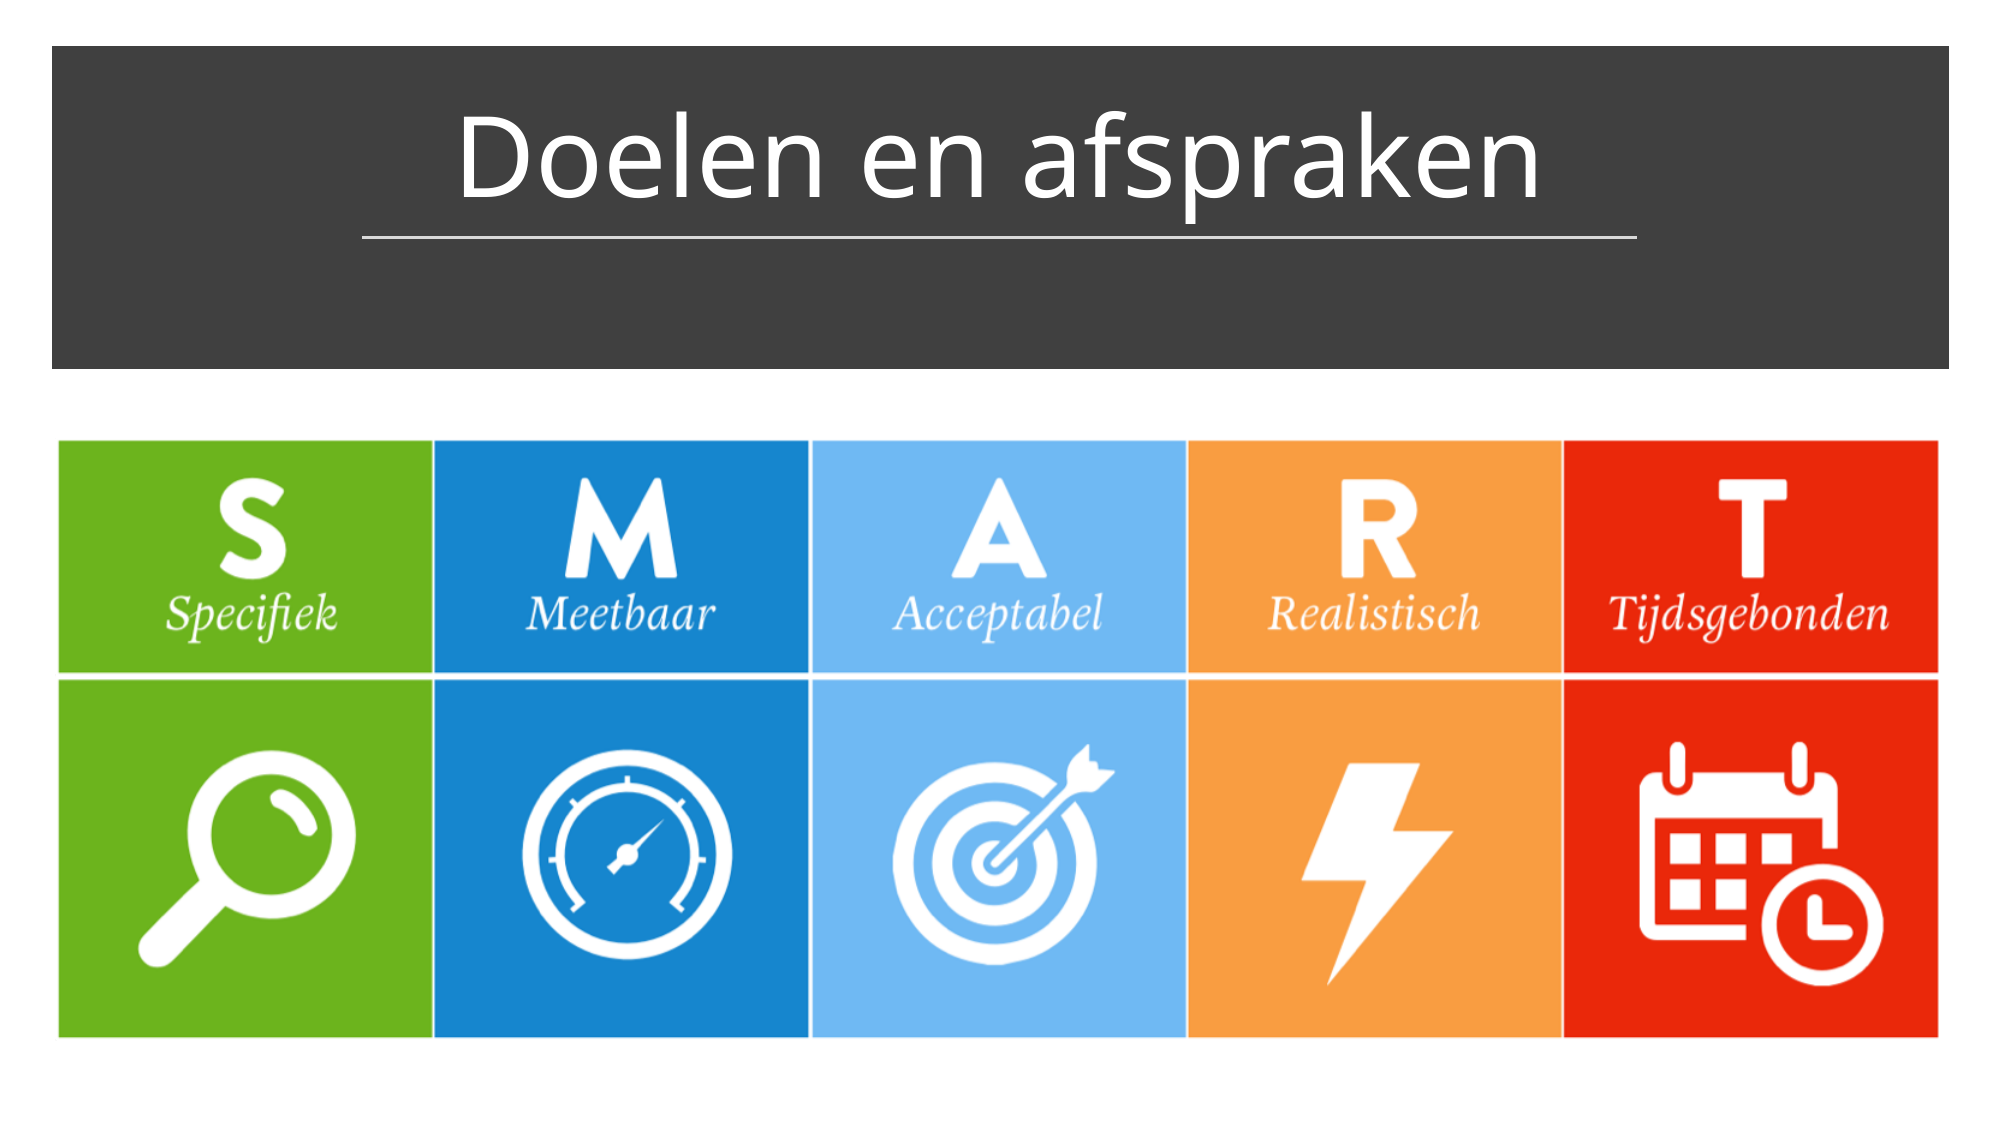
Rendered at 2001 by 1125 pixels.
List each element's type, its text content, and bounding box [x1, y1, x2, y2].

title Doelen en afspraken [86, 76, 1914, 230]
text_box [61, 55, 1939, 360]
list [52, 437, 1939, 1042]
